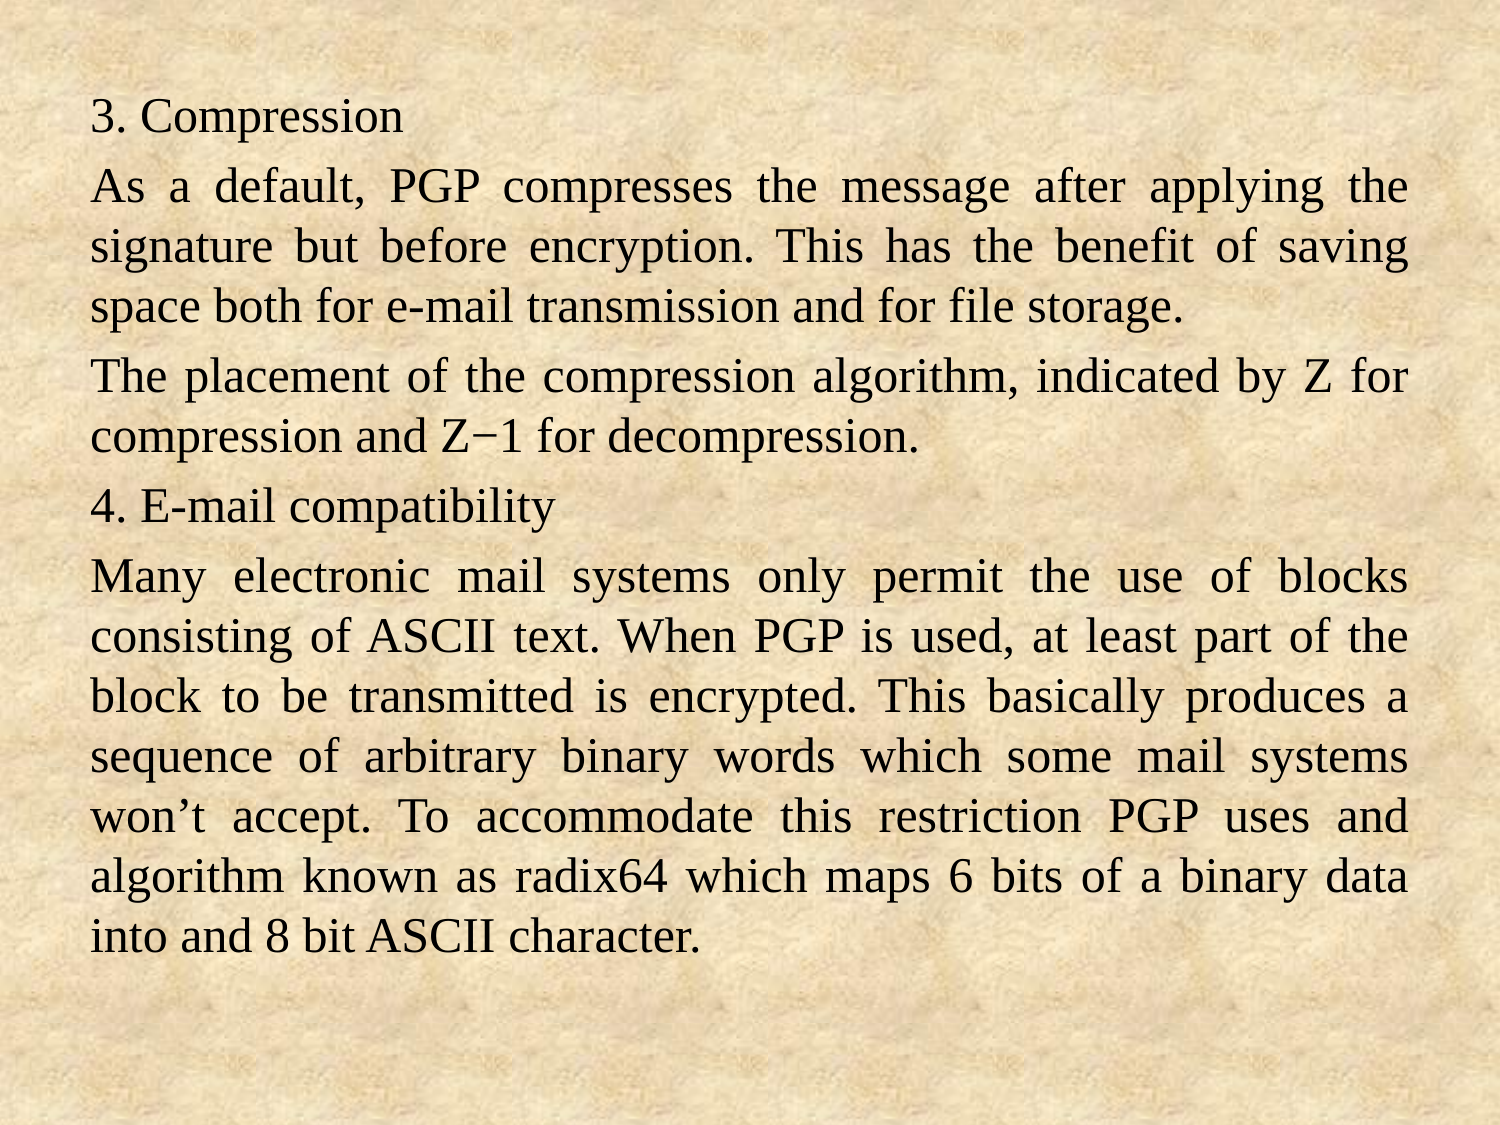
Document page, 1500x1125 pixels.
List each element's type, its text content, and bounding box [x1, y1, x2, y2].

list 3. Compression As a default, PGP compresses the message after applying the signature but before encryption. This has the benefit of saving space both for e-mail transmission and for file storage. The placement of the compression algorithm, indicated by Z for compression and Z−1 for decompression. 4. E-mail compatibility Many electronic mail systems only permit the use of blocks consisting of ASCII text. When PGP is used, at least part of the block to be transmitted is encrypted. This basically produces a sequence of arbitrary binary words which some mail systems won’t accept. To accommodate this restriction PGP uses and algorithm known as radix64 which maps 6 bits of a binary data into and 8 bit ASCII character. [75, 75, 1425, 1005]
picture [0, 0, 1500, 1125]
